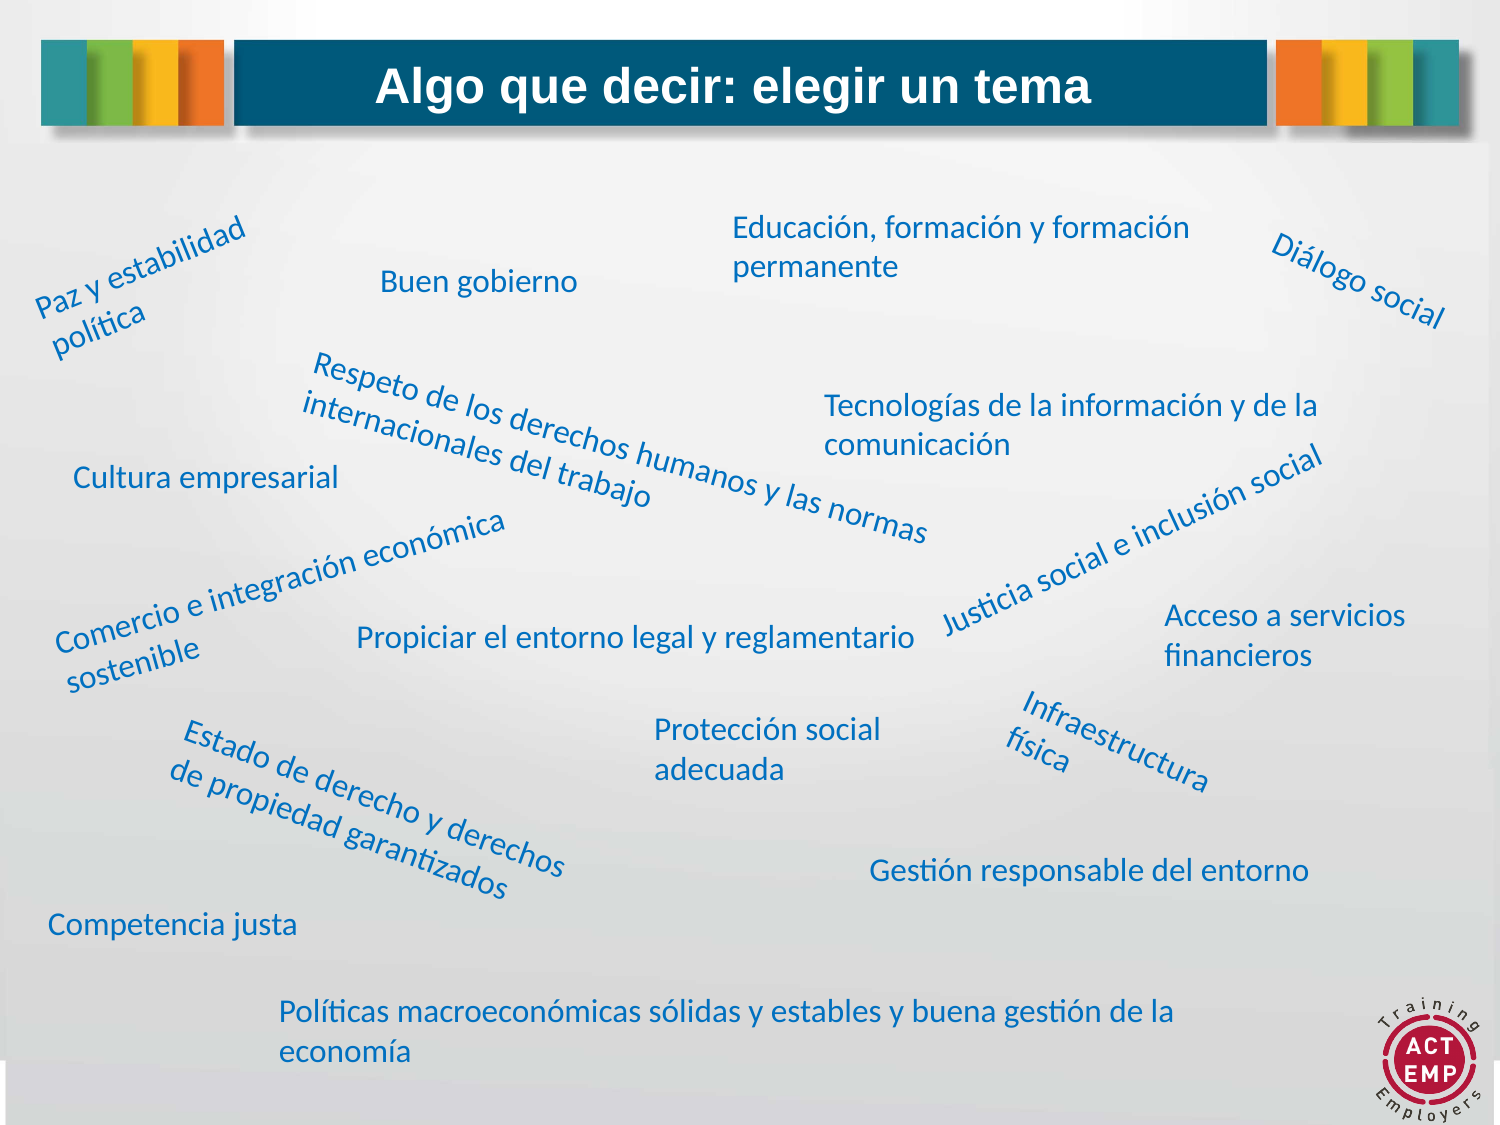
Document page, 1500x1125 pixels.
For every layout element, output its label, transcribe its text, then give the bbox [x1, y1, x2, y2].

text_box Acceso a servicios financieros [1149, 585, 1500, 681]
text_box Justicia social e inclusión social [916, 411, 1364, 657]
text_box [1375, 997, 1481, 1123]
text_box Protección social adecuada [639, 699, 975, 795]
text_box Gestión responsable del entorno [854, 840, 1399, 896]
text_box Respeto de los derechos humanos y las normas internacionales del trabajo [282, 329, 997, 602]
text_box Competencia justa [33, 894, 501, 950]
text_box Educación, formación y formación permanente [717, 197, 1215, 292]
text_box Infraestructura física [984, 666, 1281, 840]
text_box Propiciar el entorno legal y reglamentario [341, 607, 946, 663]
text_box Cultura empresarial [58, 447, 401, 503]
text_box Estado de derecho y derechos de propiedad garantizados [149, 696, 621, 947]
text_box Paz y estabilidad política [11, 158, 365, 376]
title Algo que decir: elegir un tema [86, 35, 1380, 133]
text_box Tecnologías de la información y de la comunicación [809, 375, 1380, 470]
text_box Buen gobierno [365, 251, 708, 307]
text_box Diálogo social [1250, 208, 1480, 356]
text_box Políticas macroeconómicas sólidas y estables y buena gestión de la economía [264, 982, 1211, 1077]
picture [0, 0, 1500, 1125]
text_box Comercio e integración económica sostenible [33, 475, 573, 712]
